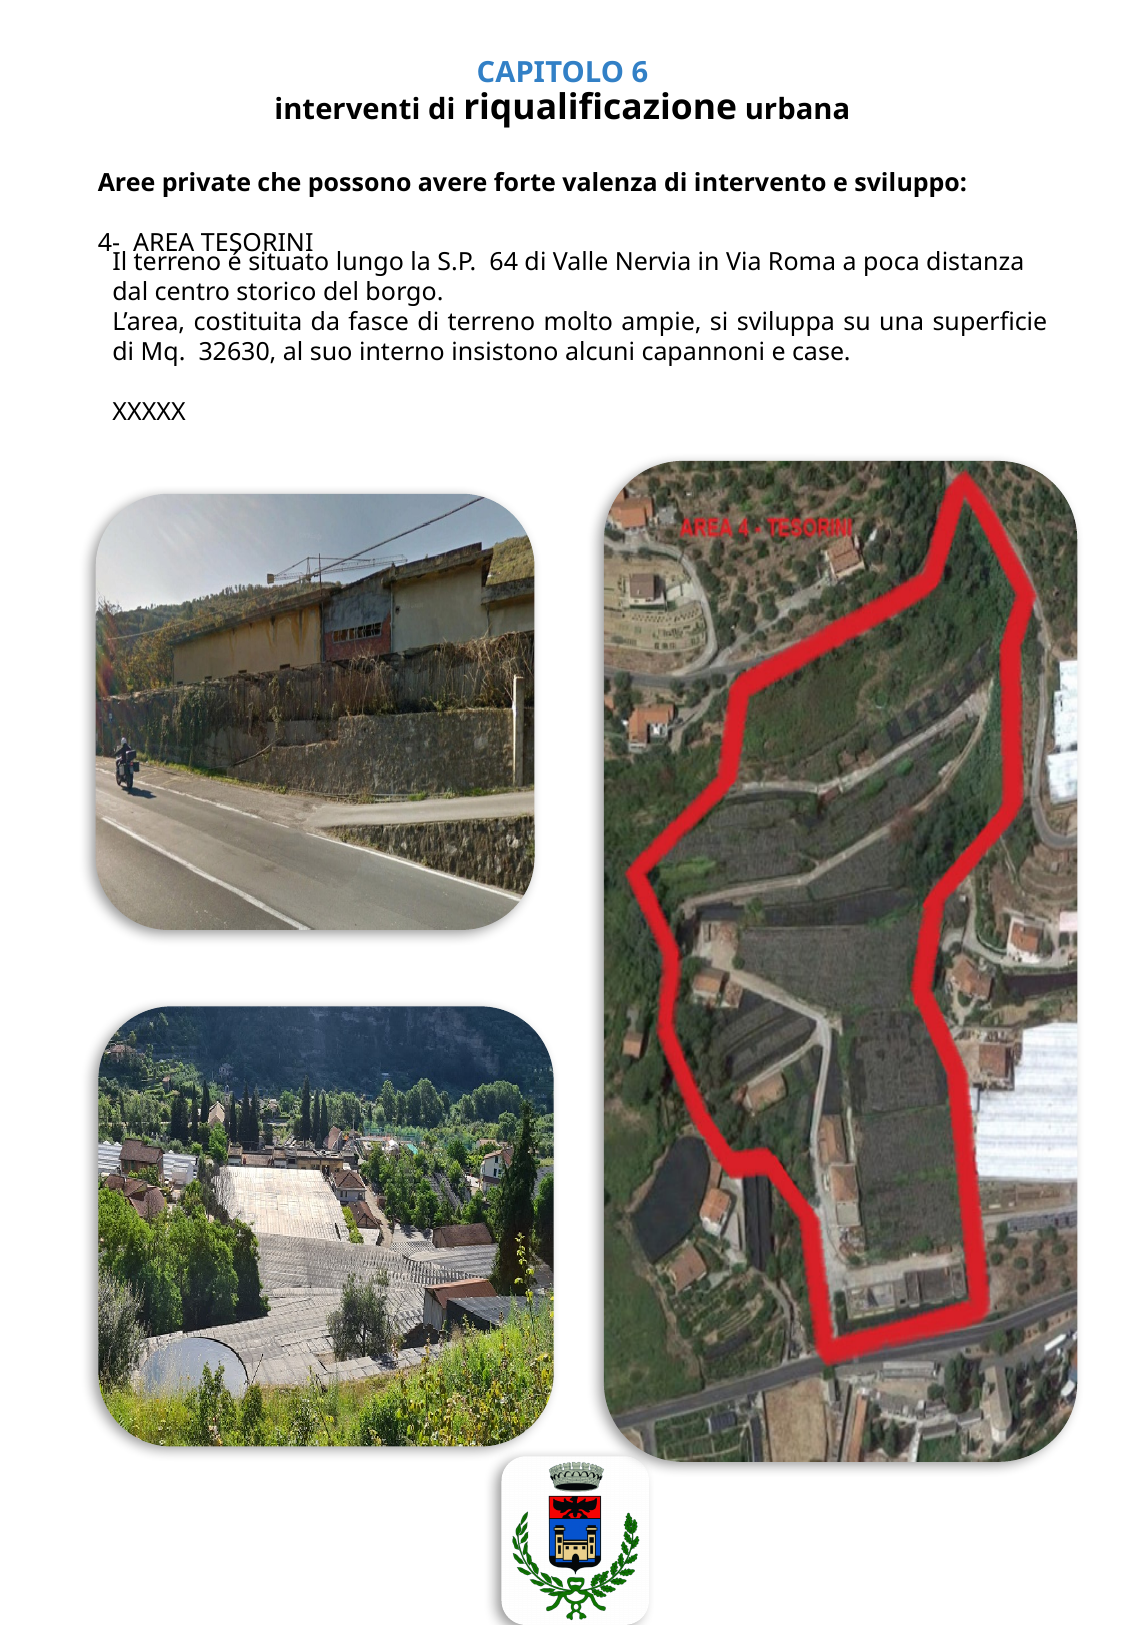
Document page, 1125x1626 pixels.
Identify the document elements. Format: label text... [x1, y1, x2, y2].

text_box [501, 1456, 650, 1625]
text_box CAPITOLO 6 interventi di riqualificazione urbana [0, 36, 1125, 149]
text_box [95, 493, 535, 930]
text_box Aree private che possono avere forte valenza di intervento e sviluppo: 4- AREA TESORINI [83, 158, 1048, 420]
text_box [98, 1006, 554, 1447]
text_box [603, 460, 1078, 1462]
text_box Il terreno é situato lungo la S.P. 64 di Valle Nervia in Via Roma a poca distanza dal centro storico del borgo. L’area, costituita da fasce di terreno molto ampie, si sviluppa su una superficie di Mq. 32630, al suo interno insistono alcuni capannoni e case. XXXXX [97, 238, 1064, 433]
